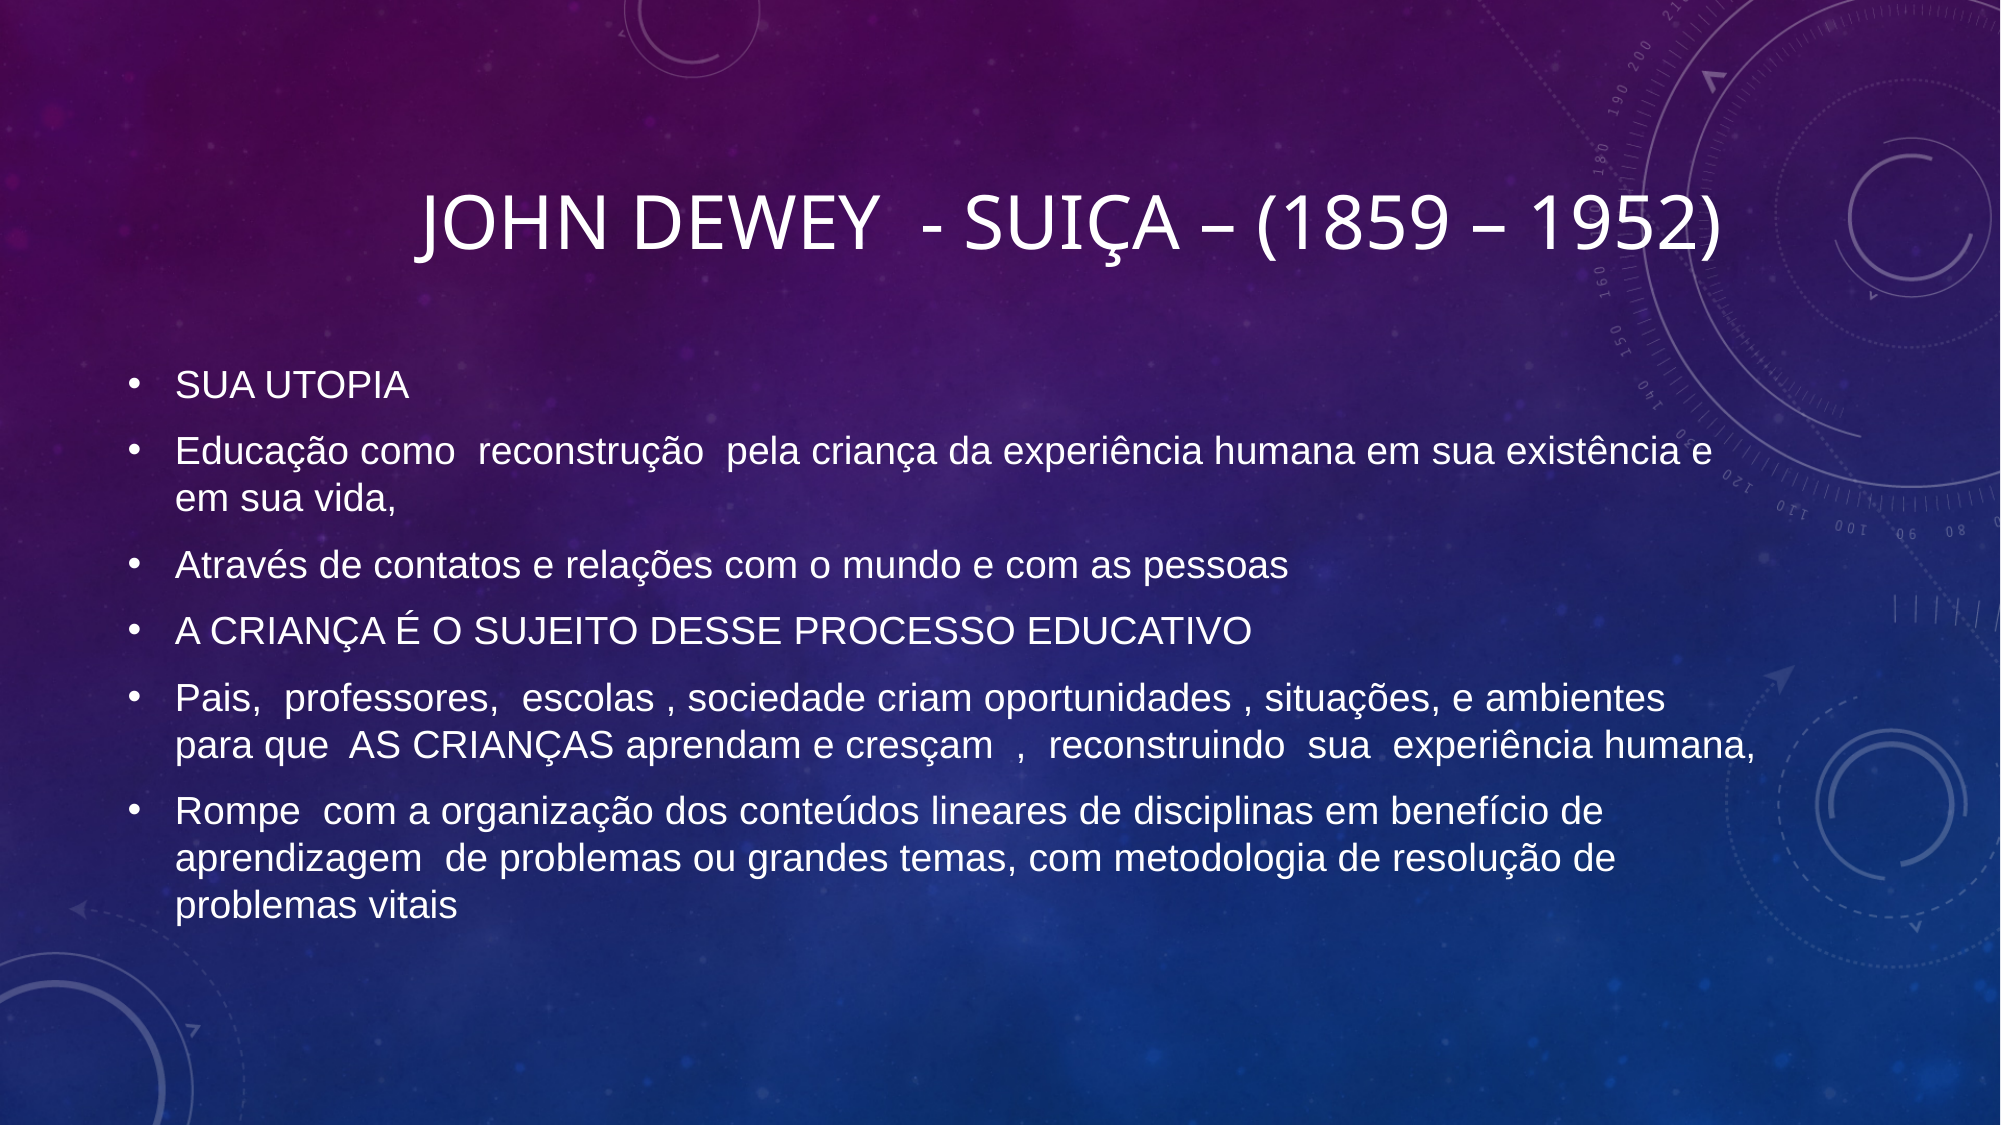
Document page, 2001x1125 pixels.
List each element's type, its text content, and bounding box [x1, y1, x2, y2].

title JOHN DEWEY - SUIÇA – (1859 – 1952) [112, 99, 1775, 339]
list SUA UTOPIA Educação como reconstrução pela criança da experiência humana em sua existência e em sua vida, Através de contatos e relações com o mundo e com as pessoas A CRIANÇA É O SUJEITO DESSE PROCESSO EDUCATIVO Pais, professores, escolas , sociedade criam oportunidades , situações, e ambientes para que AS CRIANÇAS aprendam e cresçam , reconstruindo sua experiência humana, Rompe com a organização dos conteúdos lineares de disciplinas em benefício de aprendizagem de problemas ou grandes temas, com metodologia de resolução de problemas vitais [112, 351, 1775, 950]
picture [0, 0, 2001, 1125]
